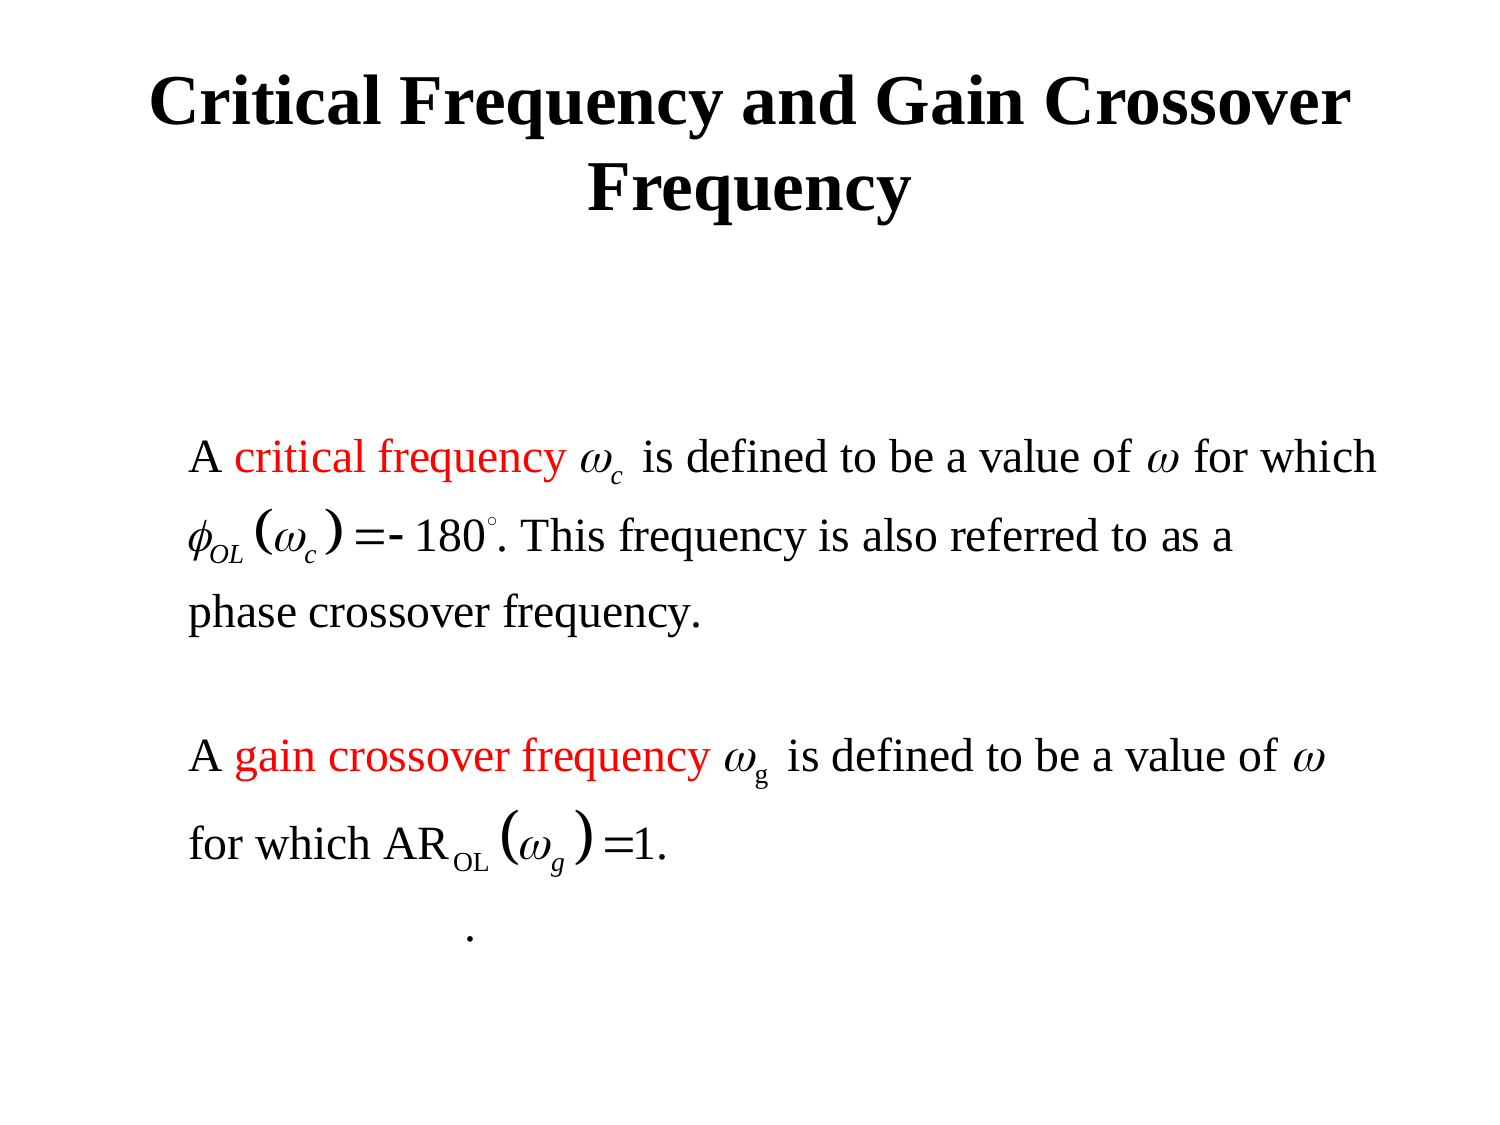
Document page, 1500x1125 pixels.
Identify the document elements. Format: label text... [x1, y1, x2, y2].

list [181, 424, 1388, 955]
title Critical Frequency and Gain Crossover Frequency [74, 44, 1426, 233]
